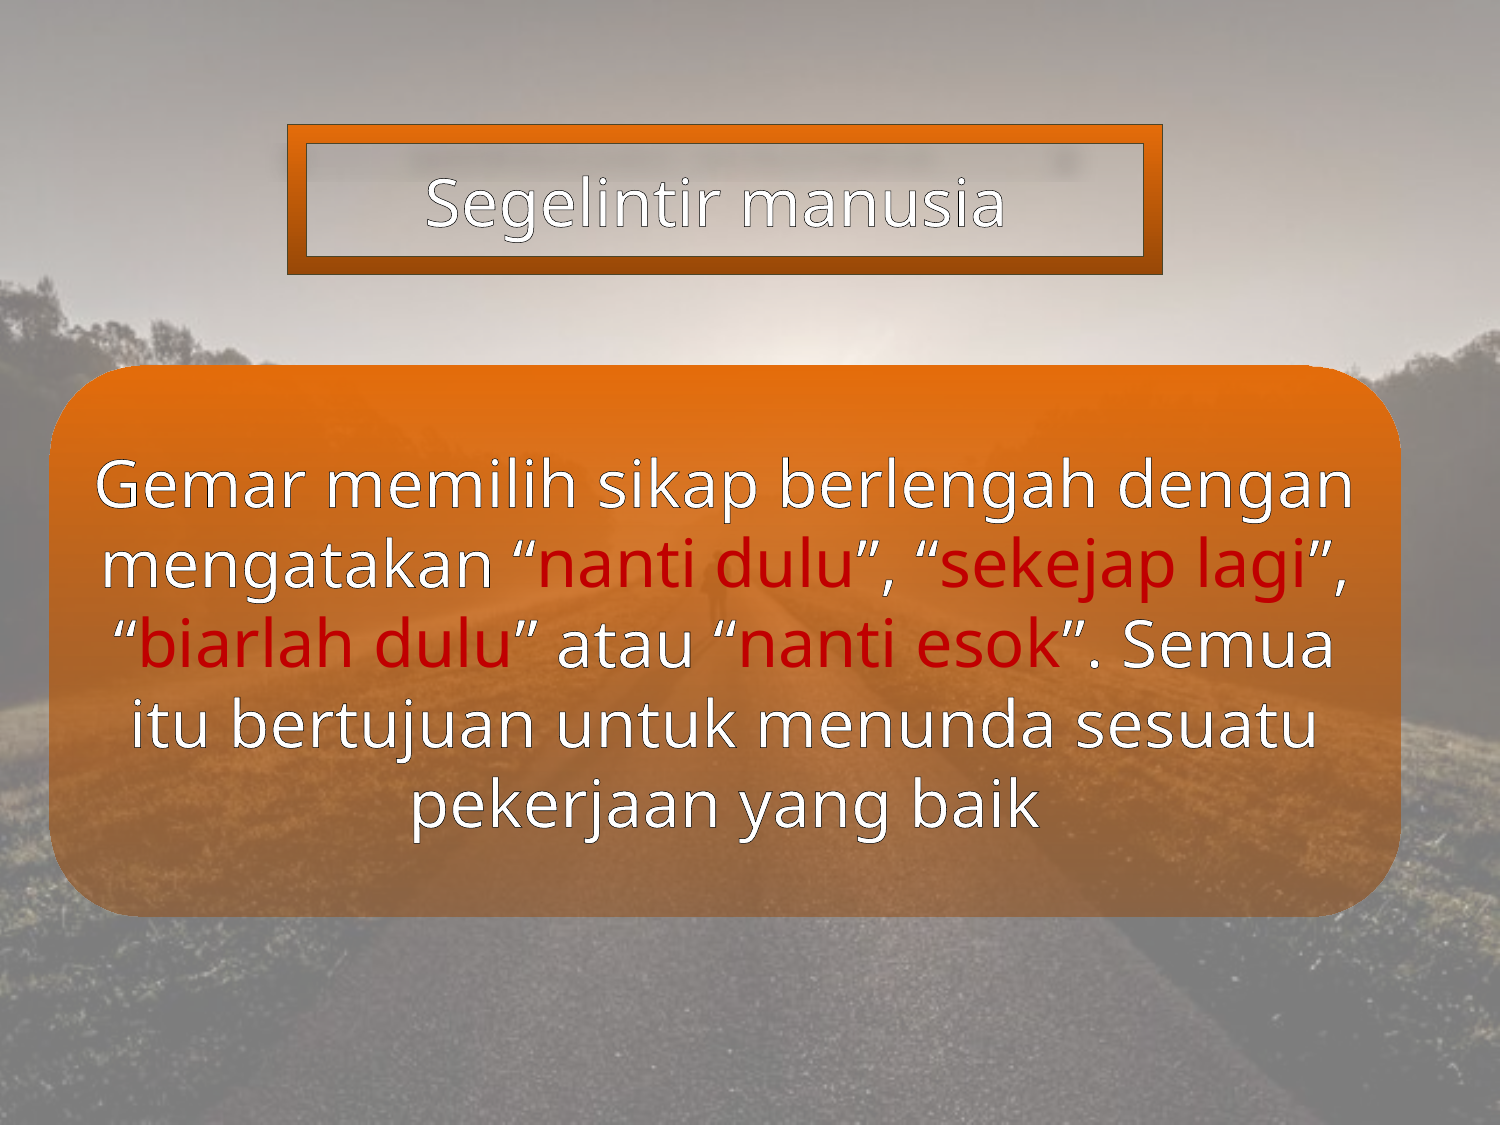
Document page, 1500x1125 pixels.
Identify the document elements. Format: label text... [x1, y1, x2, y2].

text_box Gemar memilih sikap berlengah dengan mengatakan “nanti dulu”, “sekejap lagi”, “biarlah dulu” atau “nanti esok”. Semua itu bertujuan untuk menunda sesuatu pekerjaan yang baik [49, 366, 1400, 917]
text_box Segelintir manusia [287, 124, 1163, 275]
